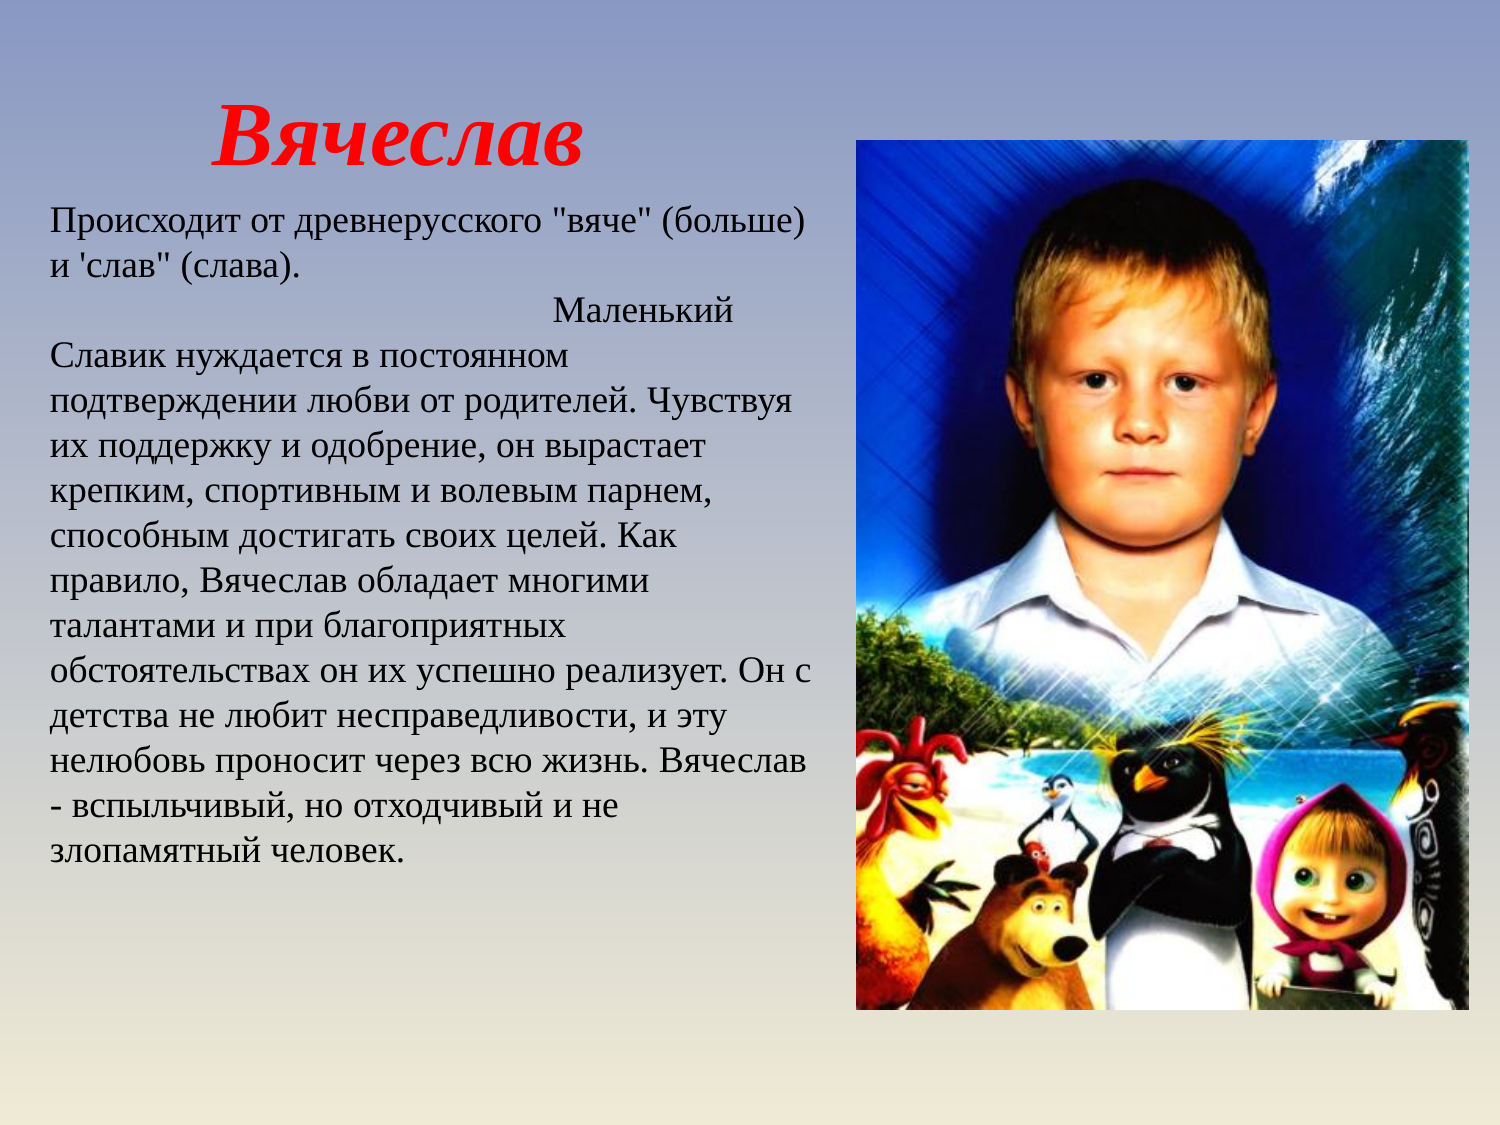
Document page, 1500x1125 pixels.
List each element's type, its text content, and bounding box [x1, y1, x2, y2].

title Вячеслав [0, 35, 797, 223]
text_box Происходит от древнерусского "вяче" (больше) и 'слав" (слава). Маленький Славик нуждается в постоянном подтверждении любви от родителей. Чувствуя их поддержку и одобрение, он вырастает крепким, спортивным и волевым парнем, способным достигать своих целей. Как правило, Вячеслав обладает многими талантами и при благоприятных обстоятельствах он их успешно реализует. Он с детства не любит несправедливости, и эту нелюбовь проносит через всю жизнь. Вячеслав - вспыльчивый, но отходчивый и не злопамятный человек. [35, 187, 832, 878]
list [856, 140, 1469, 1010]
